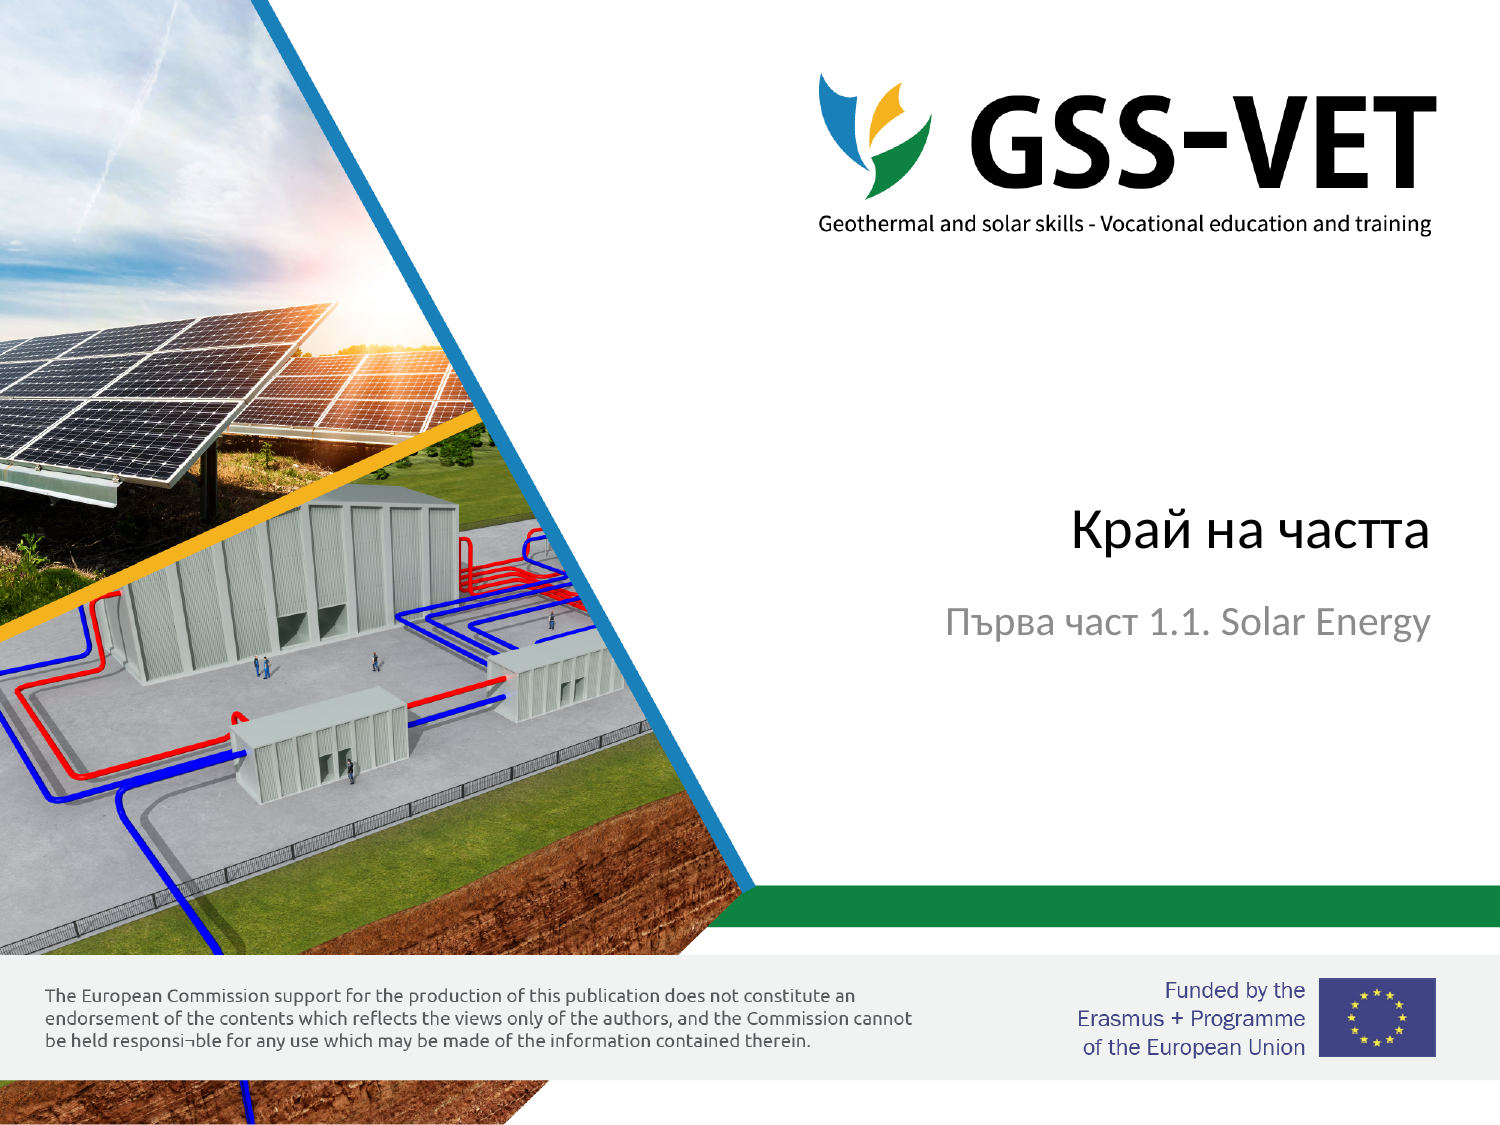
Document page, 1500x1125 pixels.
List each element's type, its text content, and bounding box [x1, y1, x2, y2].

title Край на частта [655, 326, 1447, 568]
subtitle Първа част 1.1. Solar Energy [750, 586, 1447, 874]
picture [0, 0, 1500, 1125]
